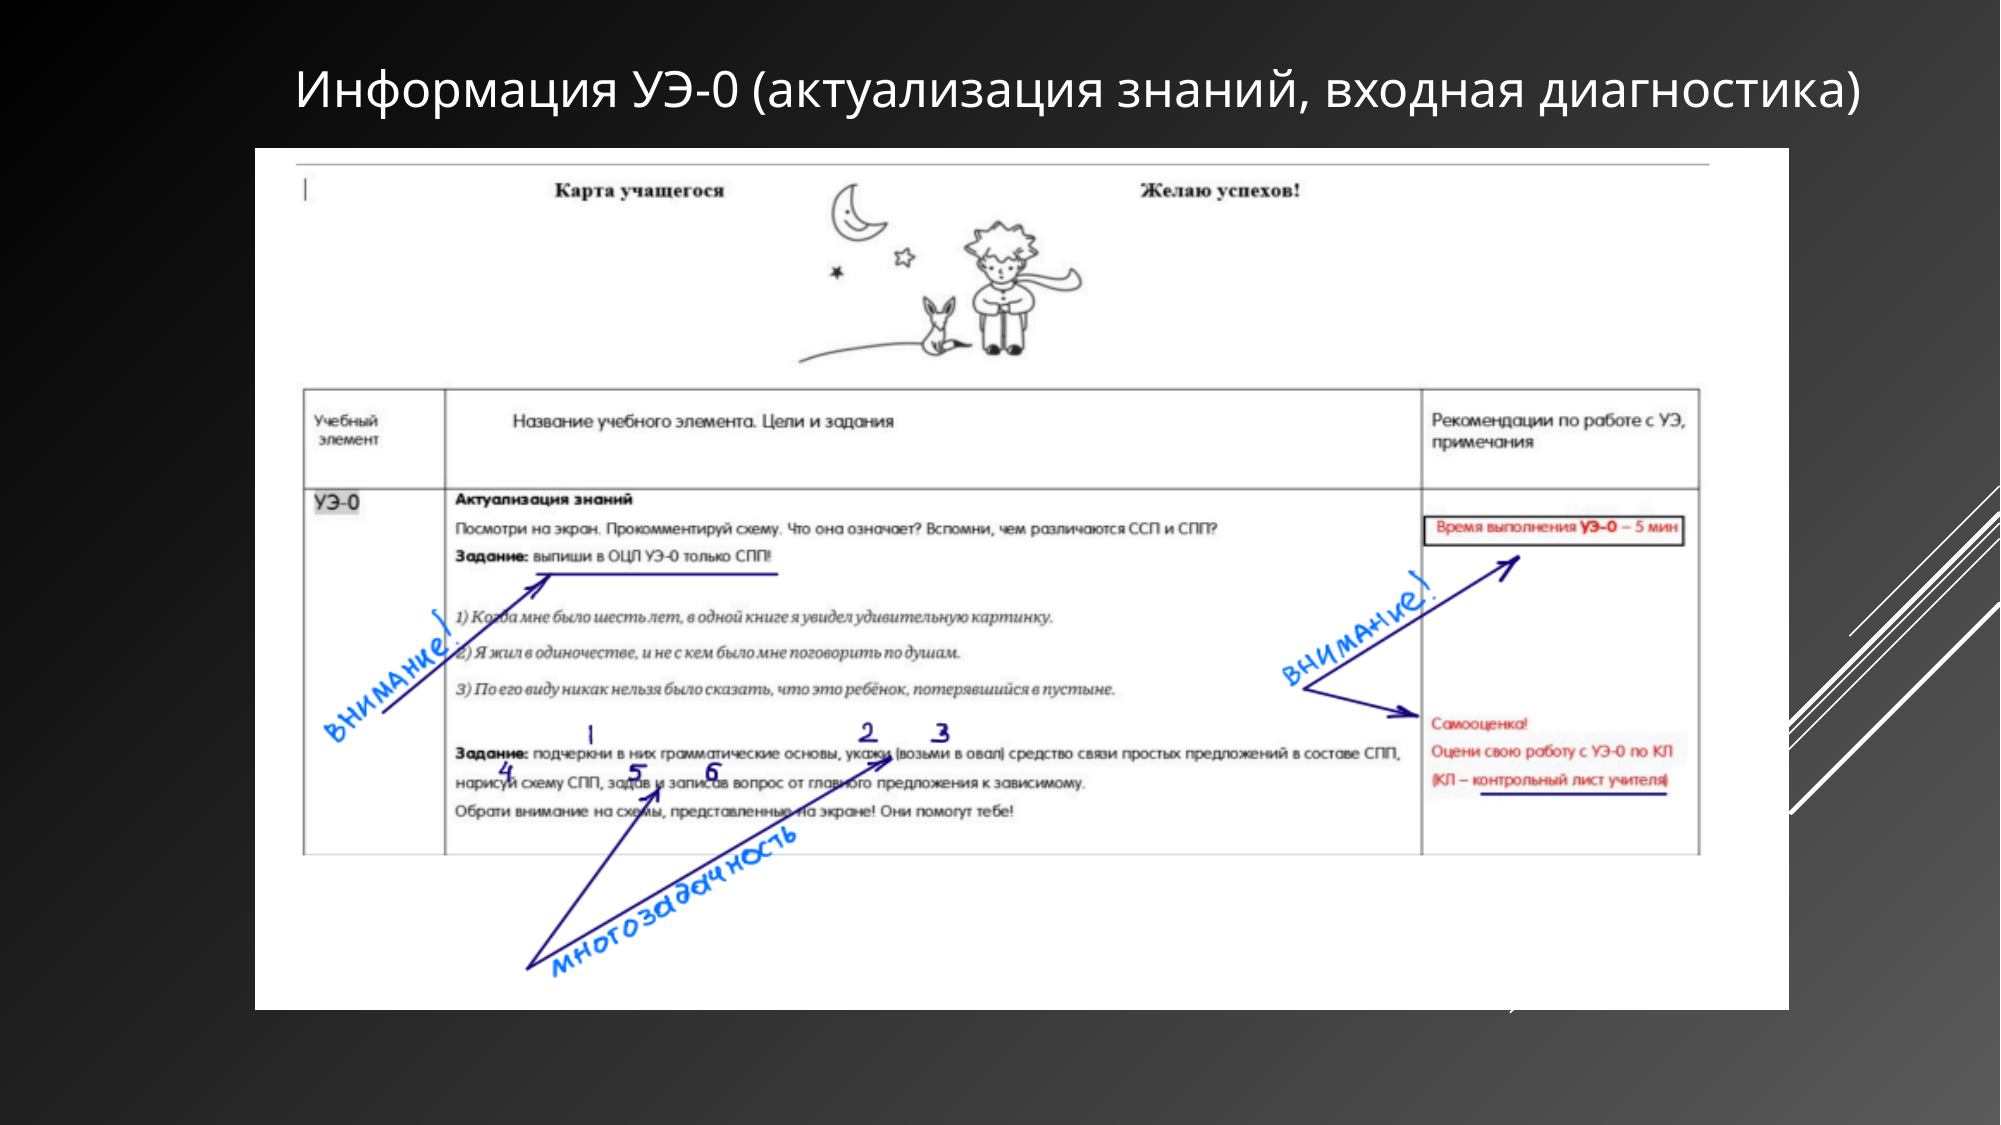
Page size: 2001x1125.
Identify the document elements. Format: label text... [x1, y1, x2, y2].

picture [254, 148, 1789, 1010]
text_box Информация УЭ-0 (актуализация знаний, входная диагностика) [280, 45, 2000, 125]
